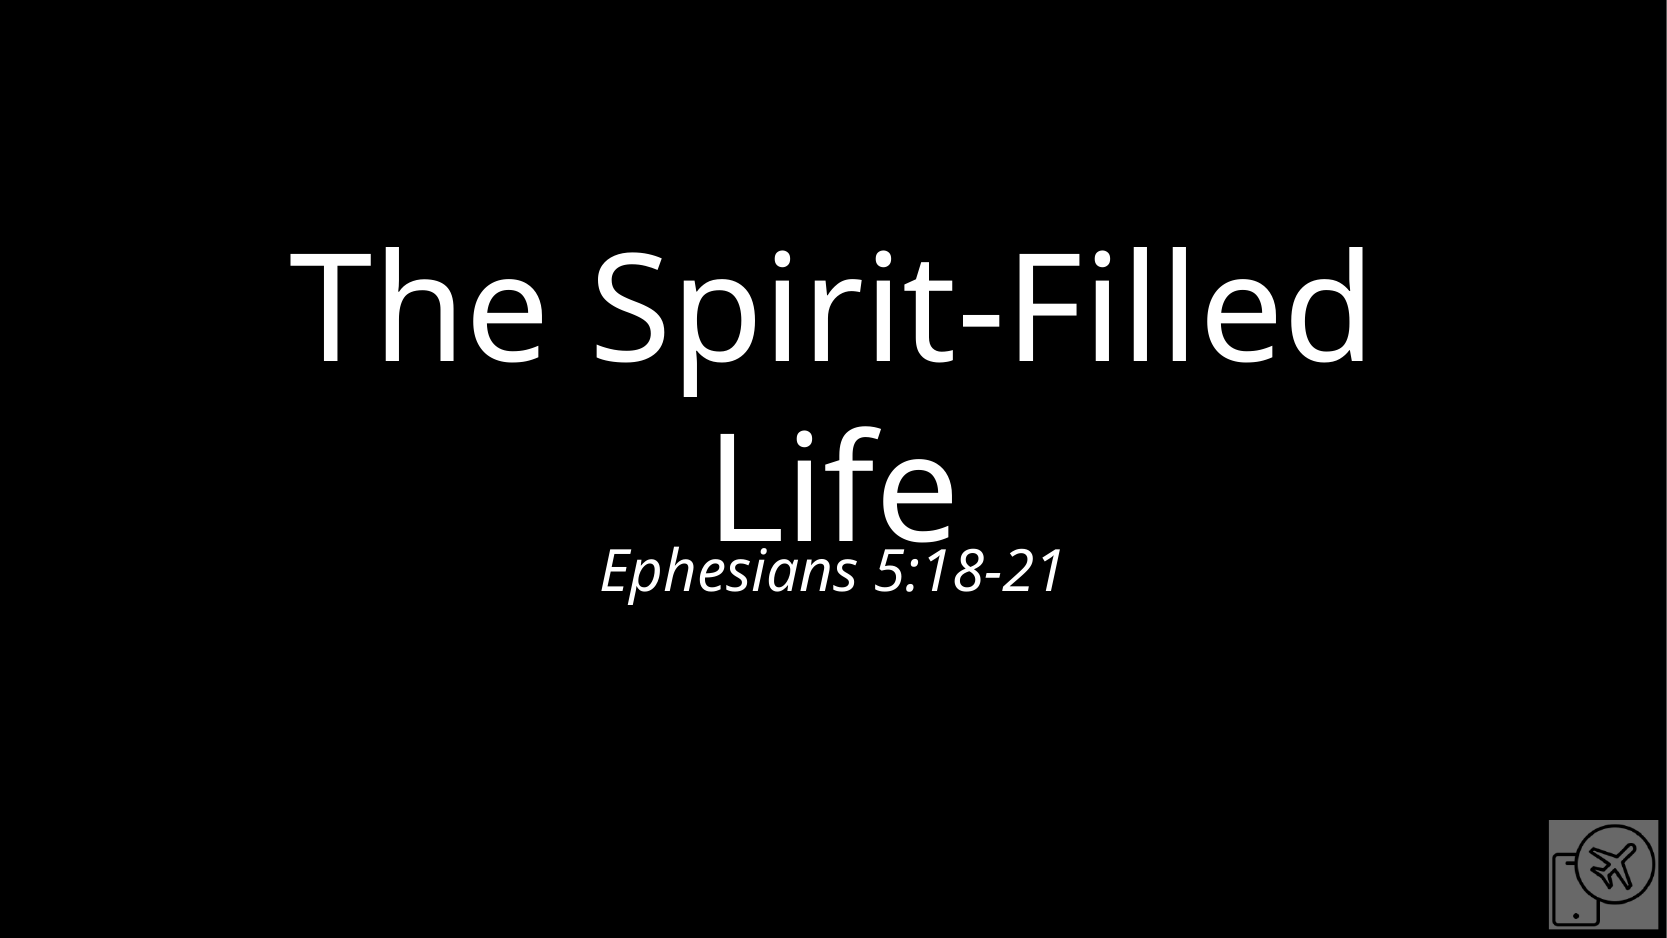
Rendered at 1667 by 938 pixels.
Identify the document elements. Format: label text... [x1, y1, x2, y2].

subtitle Ephesians 5:18-21 [152, 530, 1515, 772]
picture [1548, 820, 1659, 930]
title The Spirit-Filled Life [138, 290, 1528, 493]
